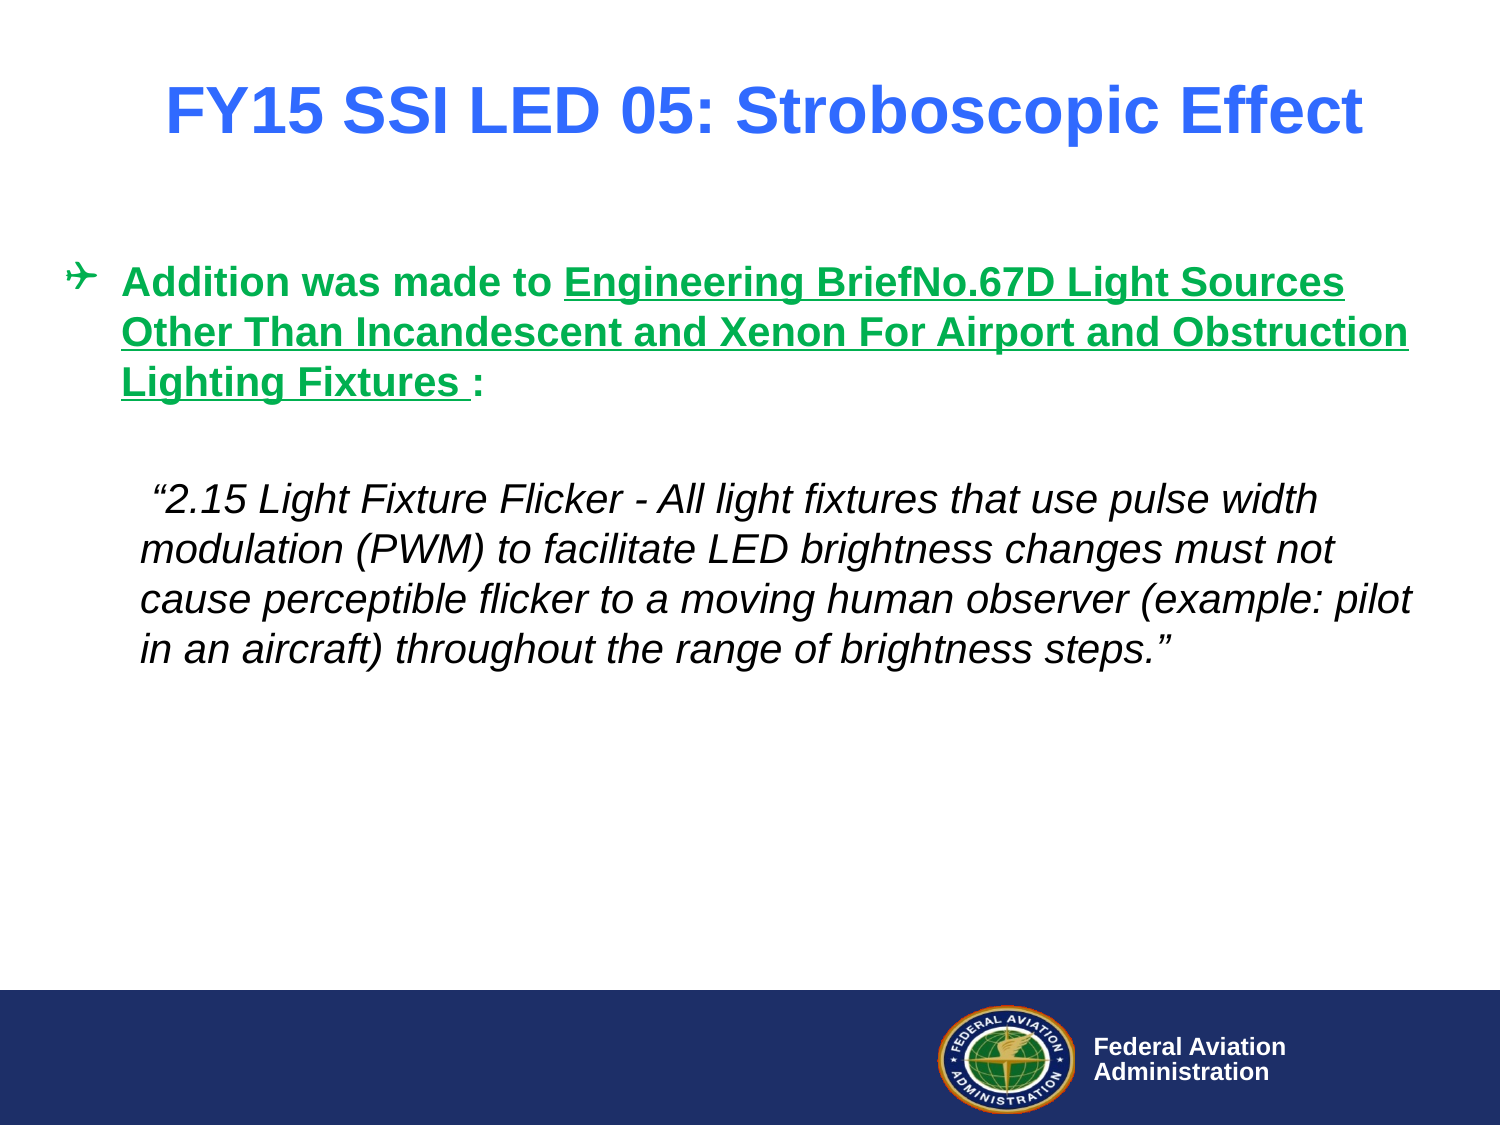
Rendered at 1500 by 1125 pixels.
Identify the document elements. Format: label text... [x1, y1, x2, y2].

picture [936, 1004, 1075, 1114]
list Addition was made to Engineering BriefNo.67D Light Sources Other Than Incandescent and Xenon For Airport and Obstruction Lighting Fixtures : “2.15 Light Fixture Flicker - All light fixtures that use pulse width modulation (PWM) to facilitate LED brightness changes must not cause perceptible flicker to a moving human observer (example: pilot in an aircraft) throughout the range of brightness steps.” [50, 247, 1450, 968]
title FY15 SSI LED 05: Stroboscopic Effect [70, 56, 1461, 157]
